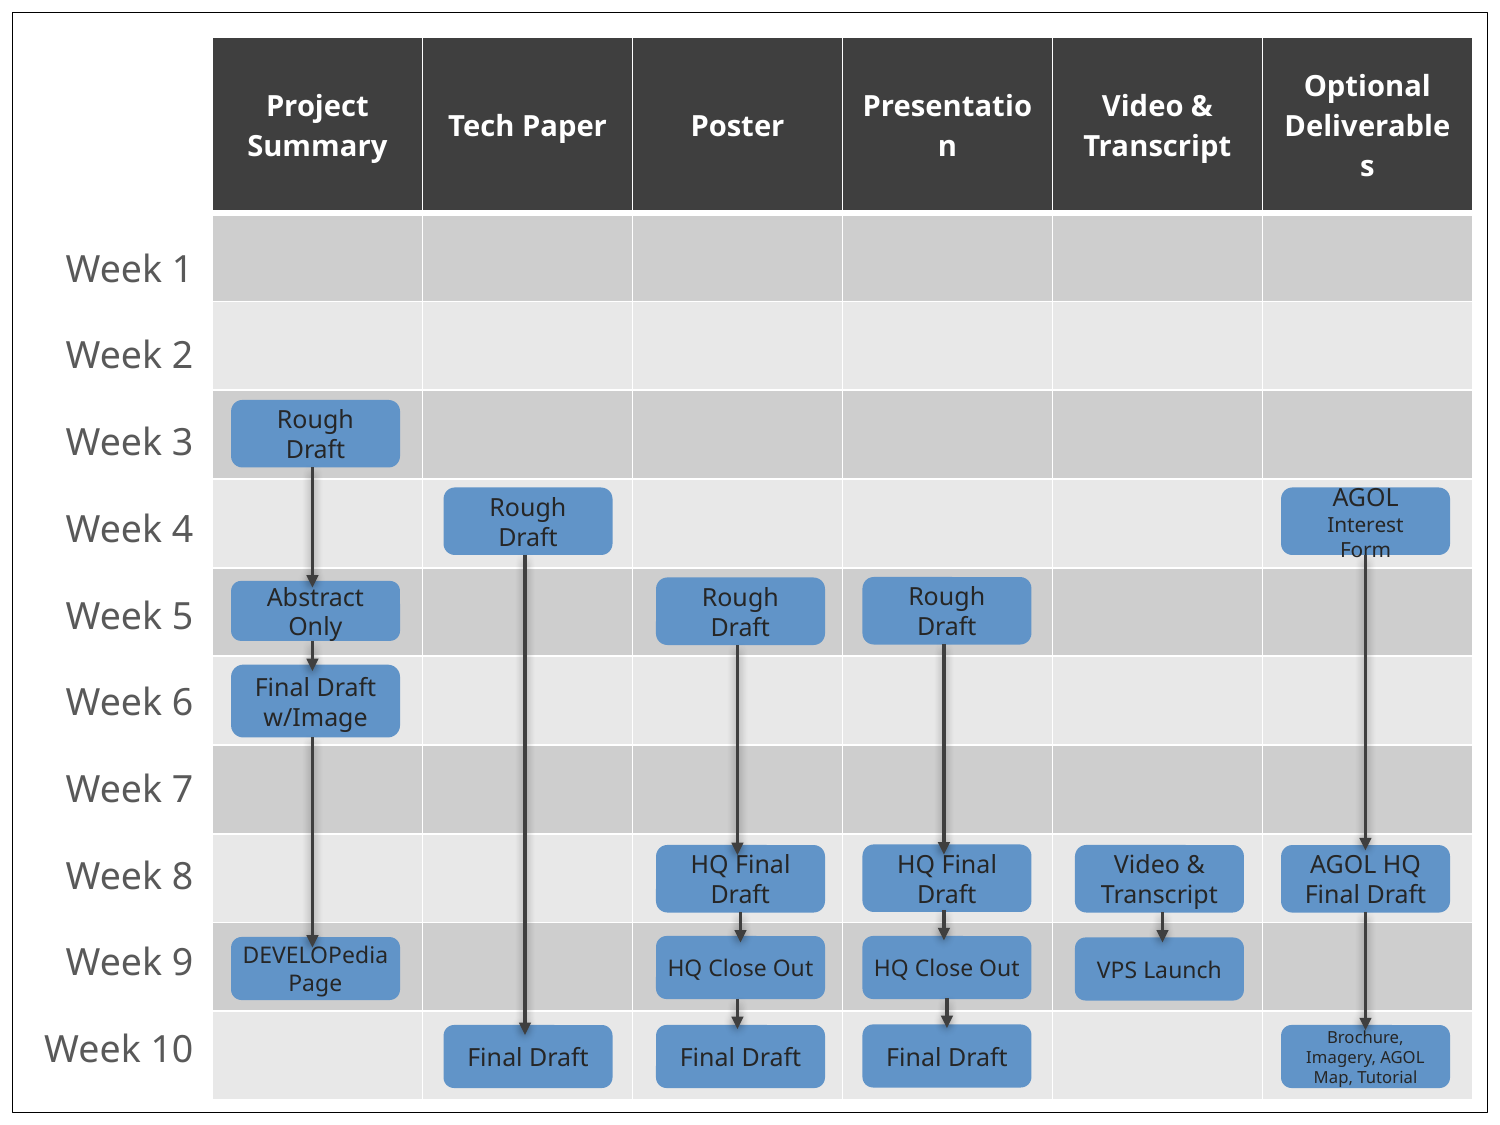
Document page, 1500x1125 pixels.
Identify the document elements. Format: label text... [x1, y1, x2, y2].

table_cell [1053, 746, 1262, 833]
table_cell [633, 657, 729, 744]
table_cell [633, 1012, 842, 1099]
text_box HQ Final Draft [655, 844, 826, 914]
table_cell [423, 216, 632, 301]
table_header Poster [633, 38, 842, 210]
table_cell [533, 657, 632, 744]
table_cell [843, 657, 936, 744]
table_cell [423, 480, 632, 567]
table_header Project Summary [213, 38, 422, 210]
table_cell [743, 923, 842, 1010]
table_cell [952, 746, 1052, 833]
table_cell [843, 216, 1052, 301]
table_cell [633, 216, 842, 301]
text_box Video & Transcript [1073, 844, 1245, 914]
table_cell [1053, 216, 1262, 301]
table_cell [1263, 746, 1357, 833]
table_cell [1053, 923, 1262, 1010]
table_cell [633, 302, 842, 389]
table_cell [1263, 657, 1357, 744]
table_header Optional Deliverables [1263, 38, 1472, 210]
text_box Rough Draft [861, 576, 1033, 646]
table_cell [1263, 569, 1357, 655]
table_cell [1374, 569, 1472, 655]
table_cell [843, 302, 1052, 389]
text_box Rough Draft [655, 576, 826, 646]
table_cell [213, 746, 304, 833]
table_cell [423, 1012, 632, 1099]
table_cell [951, 835, 1052, 922]
table_cell [533, 835, 632, 922]
text_box AGOL HQ Final Draft [1280, 844, 1451, 914]
table_cell [1053, 569, 1262, 655]
text_box DEVELOPedia Page [230, 936, 401, 1001]
text_box Brochure, Imagery, AGOL Map, Tutorial [1280, 1024, 1451, 1089]
table_cell [633, 746, 729, 833]
table_cell [423, 835, 517, 922]
text_box VPS Launch [1073, 936, 1245, 1002]
table_cell [1053, 835, 1262, 922]
table_cell [843, 1012, 1052, 1099]
table_cell [321, 835, 422, 922]
table_cell [952, 923, 1052, 1010]
table_cell [423, 391, 632, 478]
table_header Presentation [843, 38, 1052, 210]
table_cell [533, 746, 632, 833]
table_cell [1263, 216, 1472, 301]
text_box HQ Close Out [861, 935, 1033, 1000]
table_cell [423, 923, 517, 1010]
text_box Week 1 Week 2 Week 3 Week 4 Week 5 Week 6 Week 7 Week 8 Week 9 Week 10 [29, 237, 209, 1078]
table_cell [213, 835, 304, 922]
table_cell [1053, 480, 1262, 567]
table_header Tech Paper [423, 38, 632, 210]
text_box Final Draft [655, 1024, 826, 1089]
table_cell [843, 391, 1052, 478]
text_box Abstract Only [230, 579, 401, 642]
table_cell [1371, 835, 1472, 922]
text_box Rough Draft [230, 398, 401, 469]
table_cell [423, 657, 517, 744]
text_box AGOL Interest Form [1280, 486, 1451, 556]
table_cell [213, 569, 307, 655]
table_cell [213, 391, 422, 478]
table_cell [633, 569, 842, 655]
table_cell [1263, 835, 1359, 922]
table_cell [843, 746, 936, 833]
table_cell [1053, 657, 1262, 744]
text_box HQ Close Out [655, 935, 826, 1000]
text_box HQ Final Draft [861, 843, 1033, 913]
table_cell [1374, 746, 1472, 833]
table_cell [633, 480, 842, 567]
table_cell [1053, 1012, 1262, 1099]
table_cell [533, 923, 632, 1010]
table_cell [1053, 302, 1262, 389]
text_box Rough Draft [442, 486, 614, 556]
table_cell [843, 480, 1052, 567]
table_cell [633, 923, 732, 1010]
table_cell [633, 391, 842, 478]
table_cell [746, 657, 842, 744]
table_cell [843, 835, 937, 922]
table_cell [952, 657, 1052, 744]
table_cell [1374, 923, 1472, 1010]
table_cell [843, 569, 1052, 655]
table_cell [1263, 1012, 1472, 1099]
table_cell [746, 835, 842, 922]
table_cell [423, 302, 632, 389]
table_cell [213, 480, 304, 567]
text_box [12, 12, 1488, 1113]
table_header Video & Transcript [1053, 38, 1262, 210]
table_cell [321, 480, 422, 567]
table_cell [1374, 657, 1472, 744]
table_cell [213, 302, 422, 389]
table_cell [318, 657, 422, 744]
table_cell [423, 569, 517, 655]
table_cell [213, 923, 422, 1010]
table_cell [746, 746, 842, 833]
table_cell [843, 923, 941, 1010]
table_cell [1263, 302, 1472, 389]
table_cell [1053, 391, 1262, 478]
table_cell [213, 216, 422, 301]
table_cell [423, 746, 517, 833]
text_box Final Draft w/Image [230, 663, 401, 739]
table_cell [321, 746, 422, 833]
table_cell [1263, 391, 1472, 478]
text_box Final Draft [861, 1023, 1033, 1089]
table_cell [213, 1012, 422, 1099]
table_cell [1263, 480, 1472, 567]
table_cell [213, 657, 307, 744]
table_cell [318, 569, 422, 655]
table_cell [633, 835, 734, 922]
table_cell [533, 569, 632, 655]
text_box Final Draft [442, 1024, 614, 1089]
table_cell [1263, 923, 1357, 1010]
